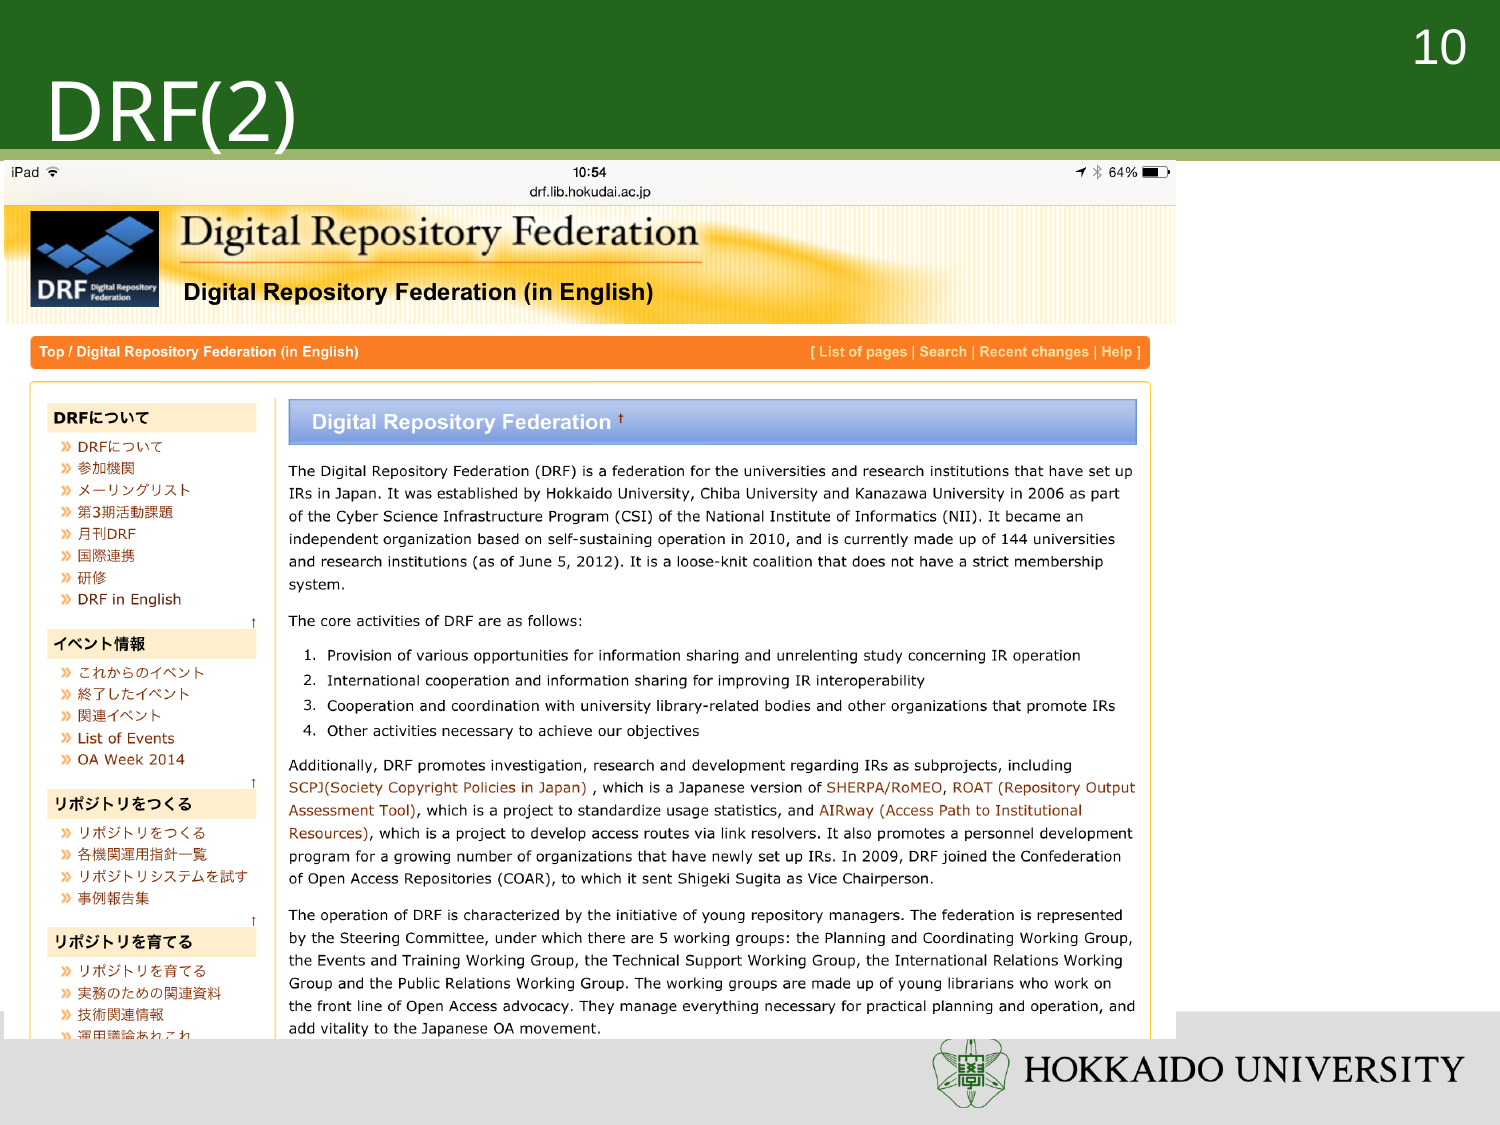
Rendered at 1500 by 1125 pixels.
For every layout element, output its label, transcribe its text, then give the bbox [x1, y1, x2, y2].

title DRF(2) [29, 66, 1270, 150]
picture [918, 1022, 1479, 1116]
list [4, 160, 1176, 1039]
slide_number 9 [1350, 7, 1483, 87]
